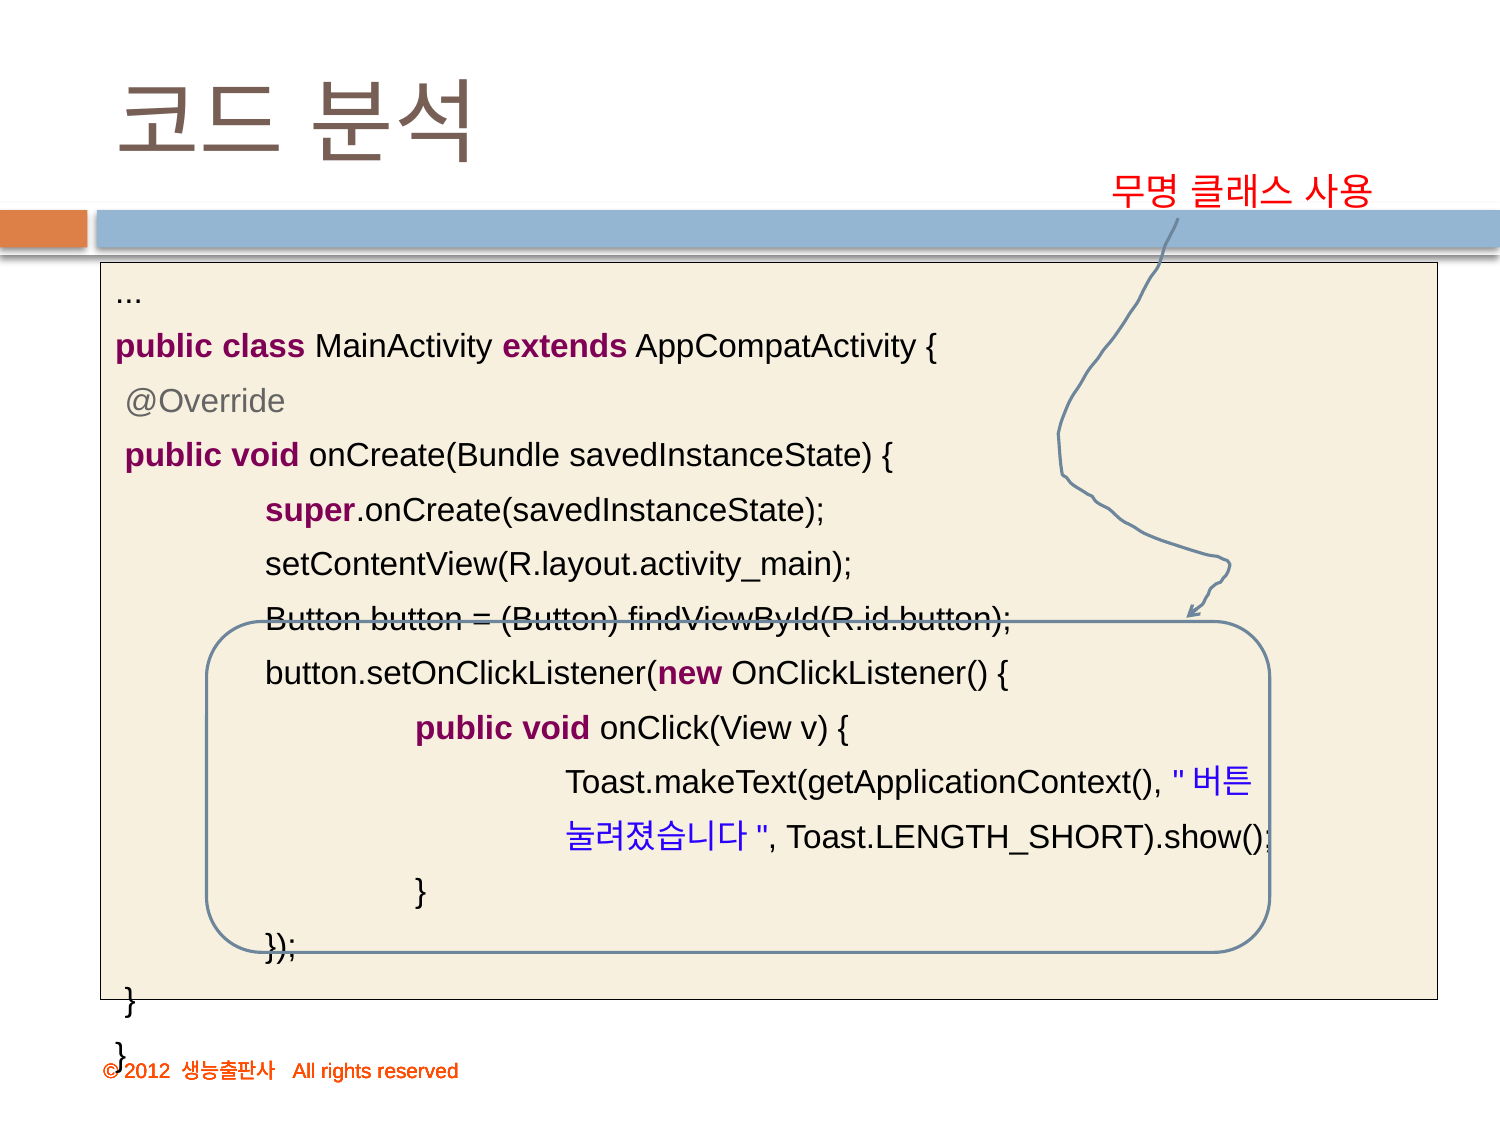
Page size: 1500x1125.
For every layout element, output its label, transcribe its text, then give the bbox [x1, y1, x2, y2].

text_box 무명 클래스 사용 [1096, 160, 1389, 221]
title 코드 분석 [100, 37, 1438, 200]
text_box [204, 619, 1272, 954]
text_box [1056, 221, 1232, 622]
list ... public class MainActivity extends AppCompatActivity { @Override public void onCreate(Bundle savedInstanceState) { super.onCreate(savedInstanceState); setContentView(R.layout.activity_main); Button button = (Button) findViewById(R.id.button); button.setOnClickListener(new OnClickListener() { public void onClick(View v) { Toast.makeText(getApplicationContext(), "버튼 눌려졌습니다", Toast.LENGTH_SHORT).show(); } }); } } [100, 262, 1438, 1000]
